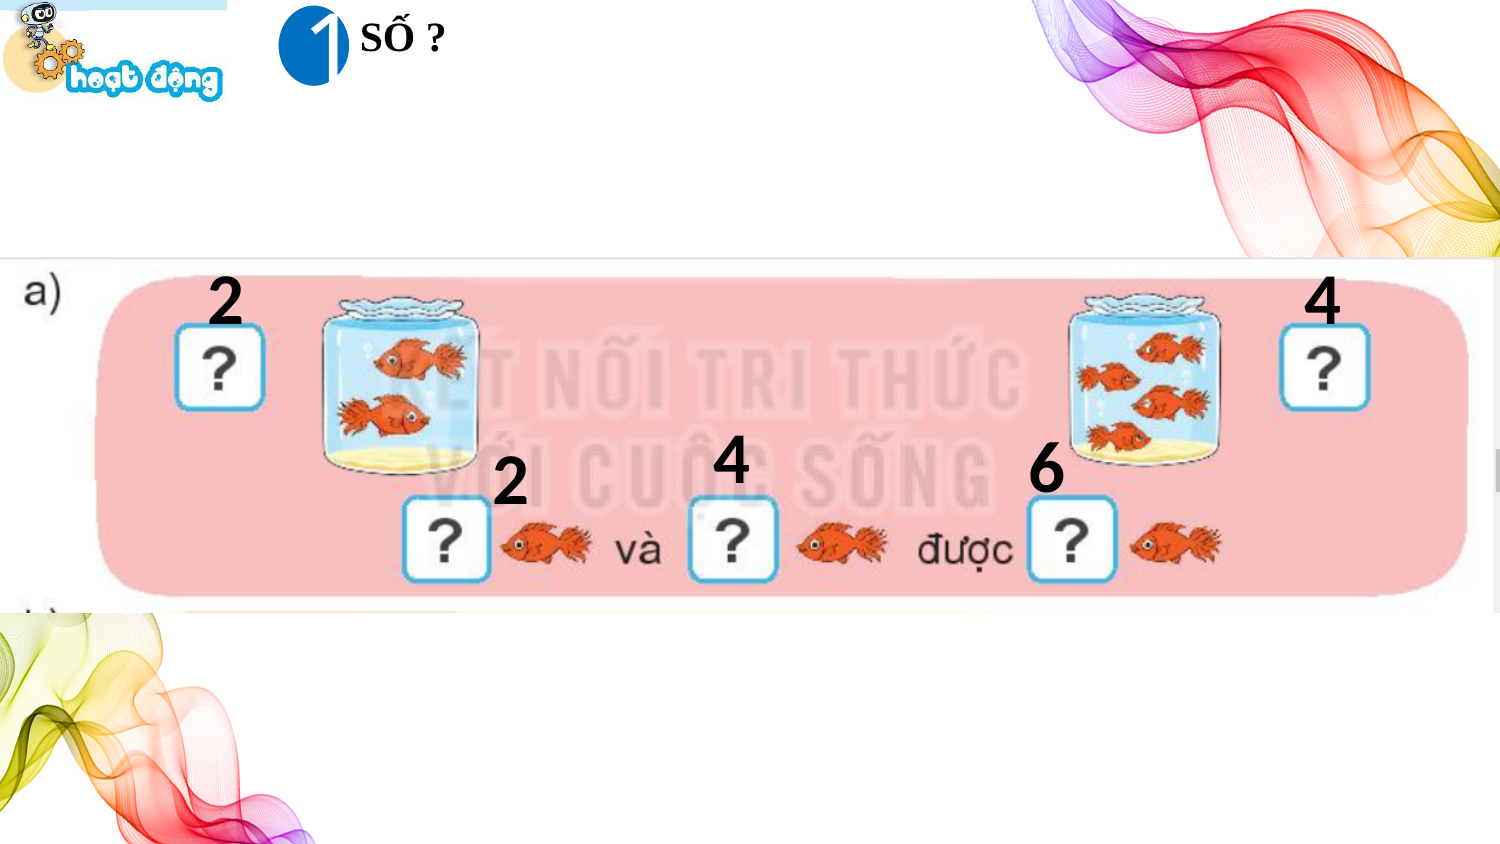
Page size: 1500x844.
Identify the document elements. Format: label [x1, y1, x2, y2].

text_box [277, 2, 504, 87]
picture [0, 0, 1500, 844]
